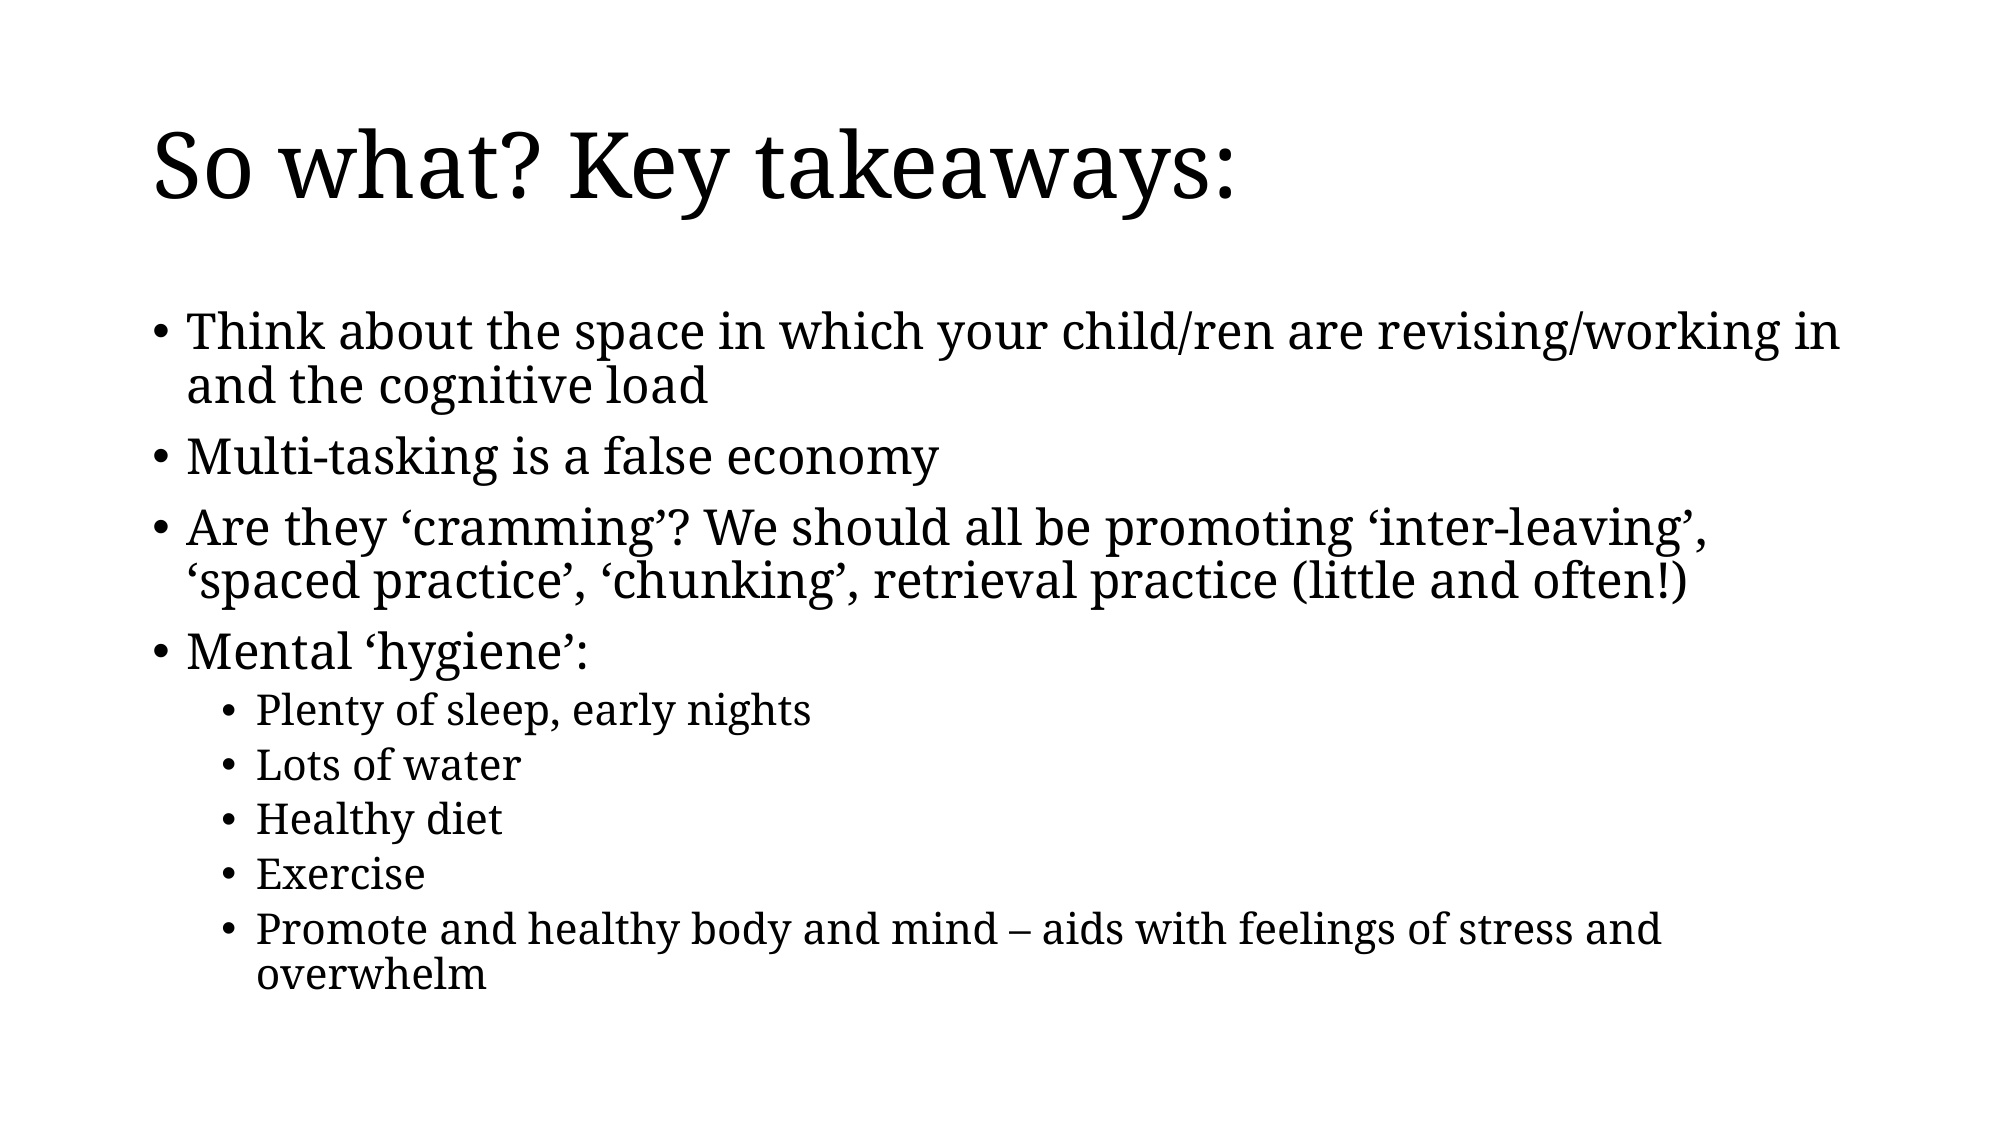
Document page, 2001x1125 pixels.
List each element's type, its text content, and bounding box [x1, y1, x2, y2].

title So what? Key takeaways: [137, 59, 1863, 278]
list Think about the space in which your child/ren are revising/working in and the cognitive load Multi-tasking is a false economy Are they ‘cramming’? We should all be promoting ‘inter-leaving’, ‘spaced practice’, ‘chunking’, retrieval practice (little and often!) Mental ‘hygiene’: Plenty of sleep, early nights Lots of water Healthy diet Exercise Promote and healthy body and mind – aids with feelings of stress and overwhelm [137, 299, 1863, 1014]
